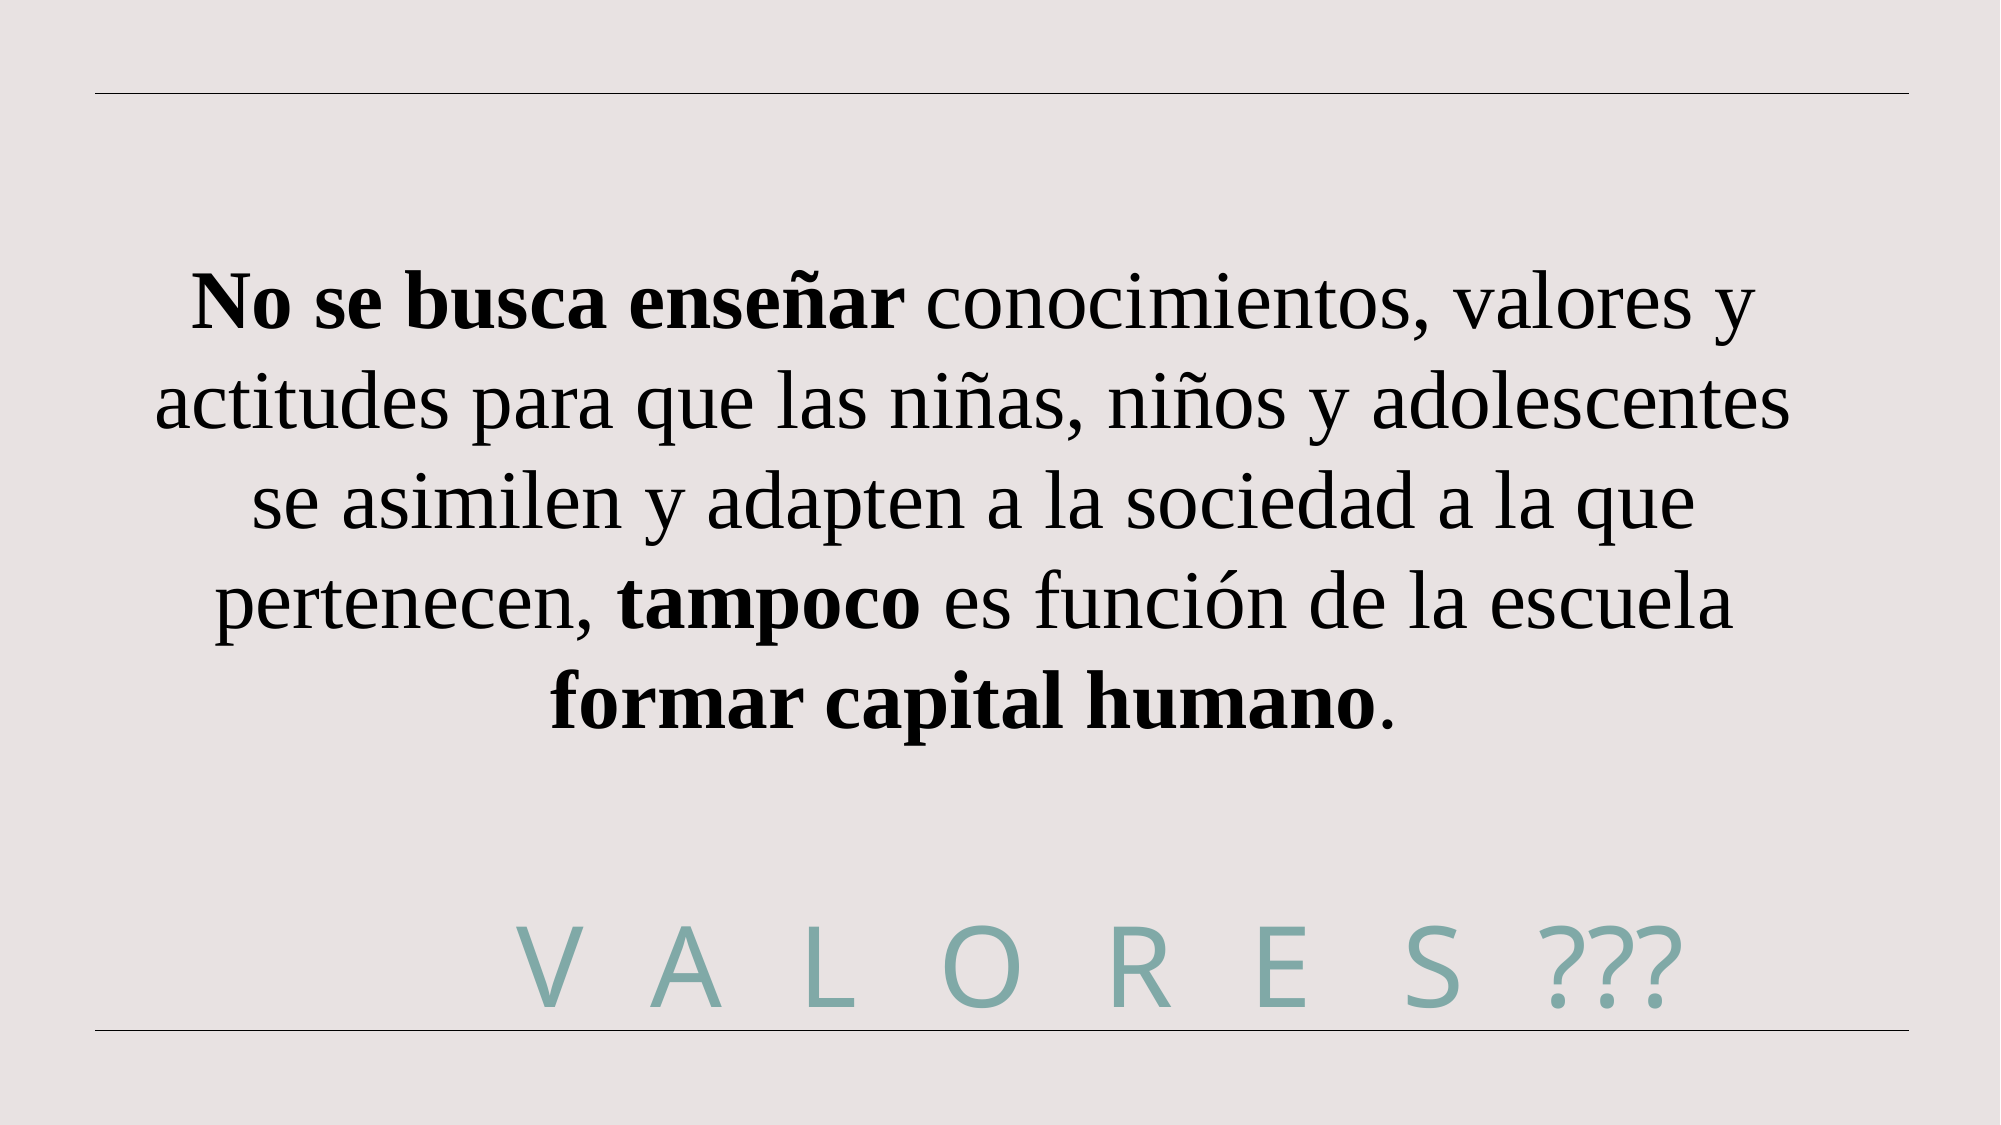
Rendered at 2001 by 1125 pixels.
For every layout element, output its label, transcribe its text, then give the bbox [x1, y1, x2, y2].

text_box R [1088, 887, 1189, 1038]
text_box ??? [1523, 887, 1700, 1038]
text_box O [923, 887, 1042, 1038]
text_box S [1387, 887, 1480, 1038]
text_box No se busca enseñar conocimientos, valores y actitudes para que las niñas, niños y adolescentes se asimilen y adapten a la sociedad a la que pertenecen, tampoco es función de la escuela formar capital humano. [115, 238, 1834, 754]
text_box E [1234, 887, 1327, 1038]
text_box A [635, 887, 738, 1038]
text_box L [783, 887, 873, 1038]
text_box V [501, 887, 599, 1038]
